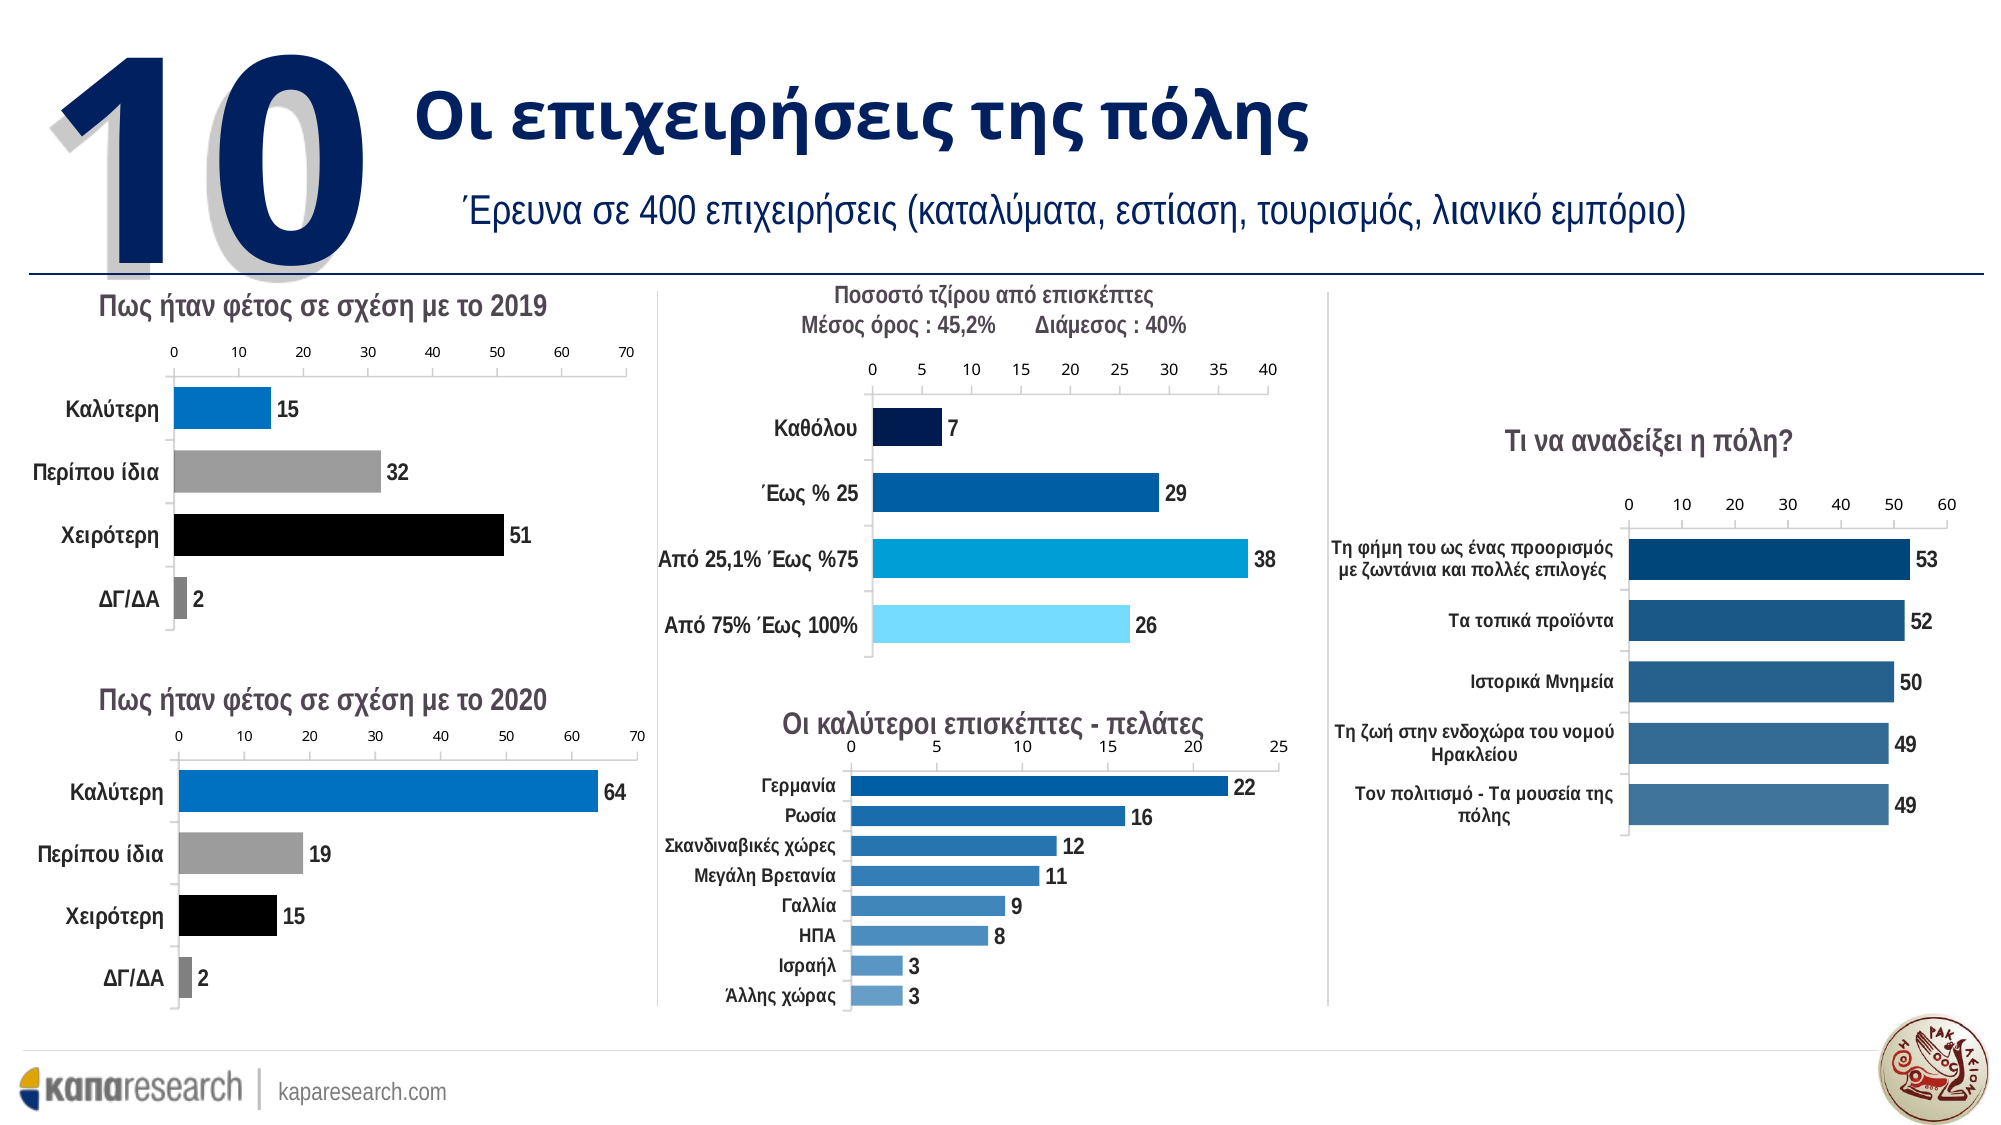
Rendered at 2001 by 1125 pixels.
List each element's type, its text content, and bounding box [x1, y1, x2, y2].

chart [0, 342, 648, 654]
chart [0, 492, 2000, 1034]
text_box Πως ήταν φέτος σε σχέση με το 2020 [0, 660, 648, 725]
picture [1878, 1013, 1990, 1125]
text_box 10 [0, 0, 433, 263]
text_box Έρευνα σε 400 επιχειρήσεις (καταλύματα, εστίαση, τουρισμός, λιανικό εμπόριο) [427, 150, 1960, 266]
text_box Οι καλύτεροι επισκέπτες - πελάτες [664, 695, 1319, 732]
text_box Οι επιχειρήσεις της πόλης [433, 29, 1984, 198]
text_box Ποσοστό τζίρου από επισκέπτες Μέσος όρος : 45,2% Διάμεσος : 40% [664, 285, 1325, 336]
picture [14, 1066, 245, 1112]
chart [657, 357, 1321, 682]
text_box Πως ήταν φέτος σε σχέση με το 2019 [0, 263, 648, 342]
text_box Τι να αναδείξει η πόλη? [1334, 411, 1965, 466]
